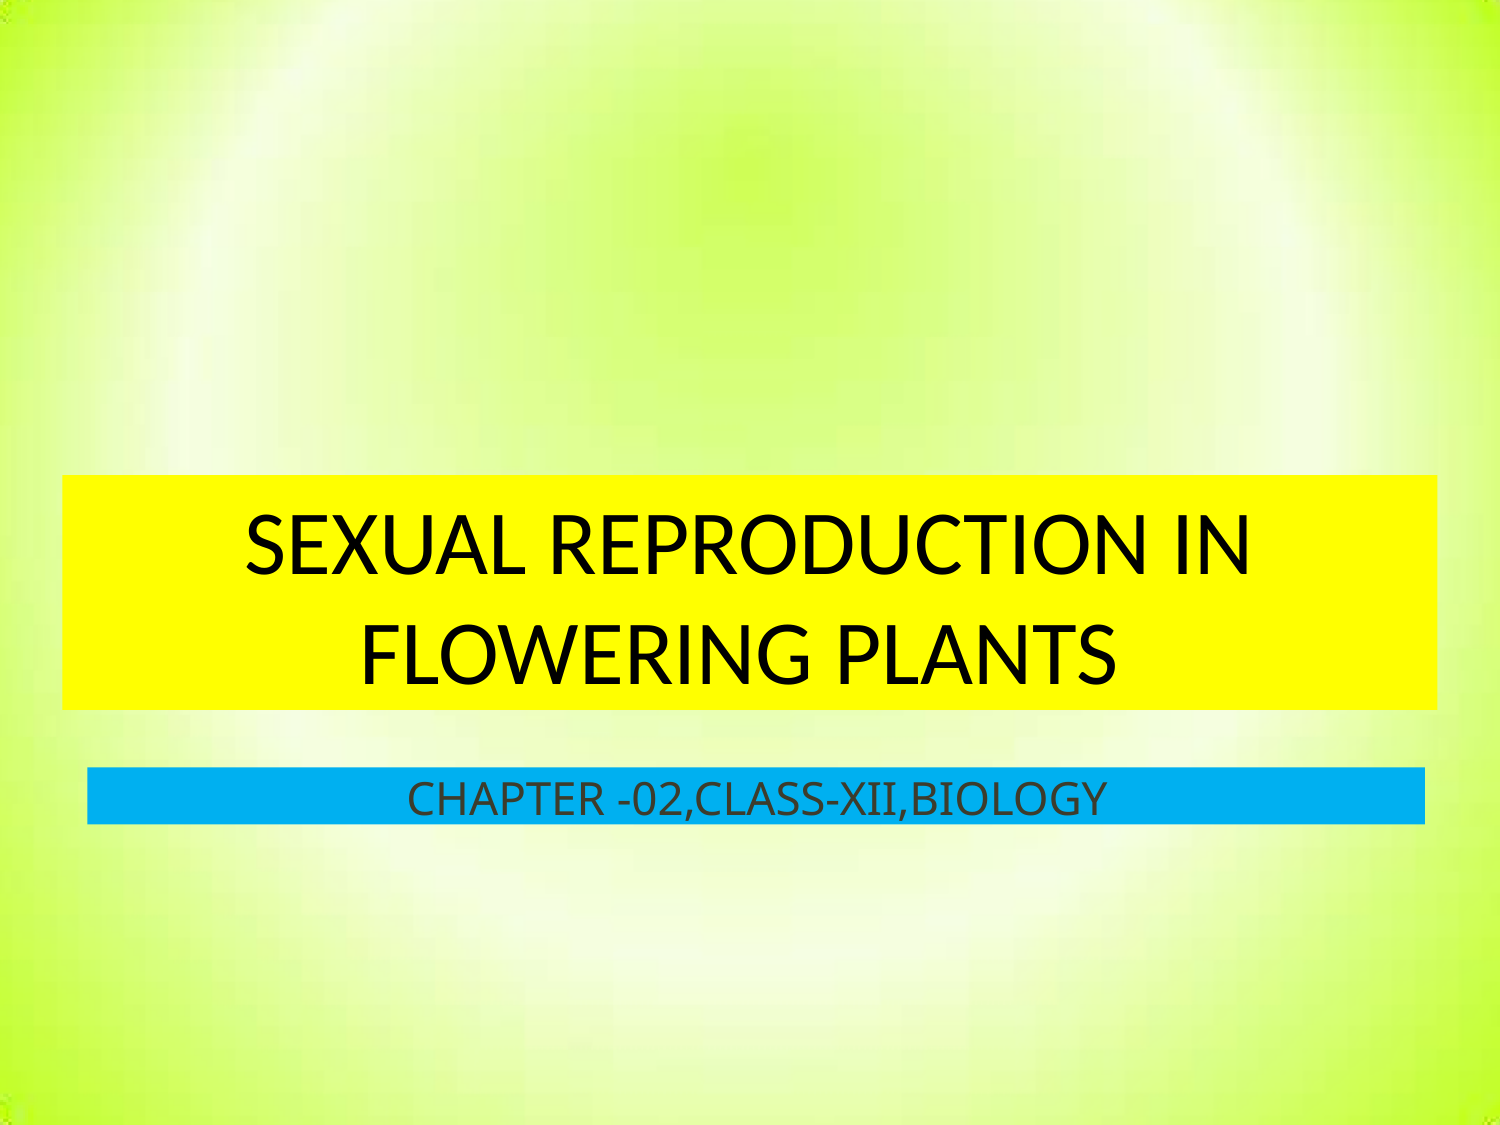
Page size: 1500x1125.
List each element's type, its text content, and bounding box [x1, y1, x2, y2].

text_box CHAPTER -02,CLASS-XII,BIOLOGY [87, 767, 1425, 825]
text_box SEXUAL REPRODUCTION IN FLOWERING PLANTS [62, 475, 1438, 710]
picture [0, 0, 1500, 1125]
